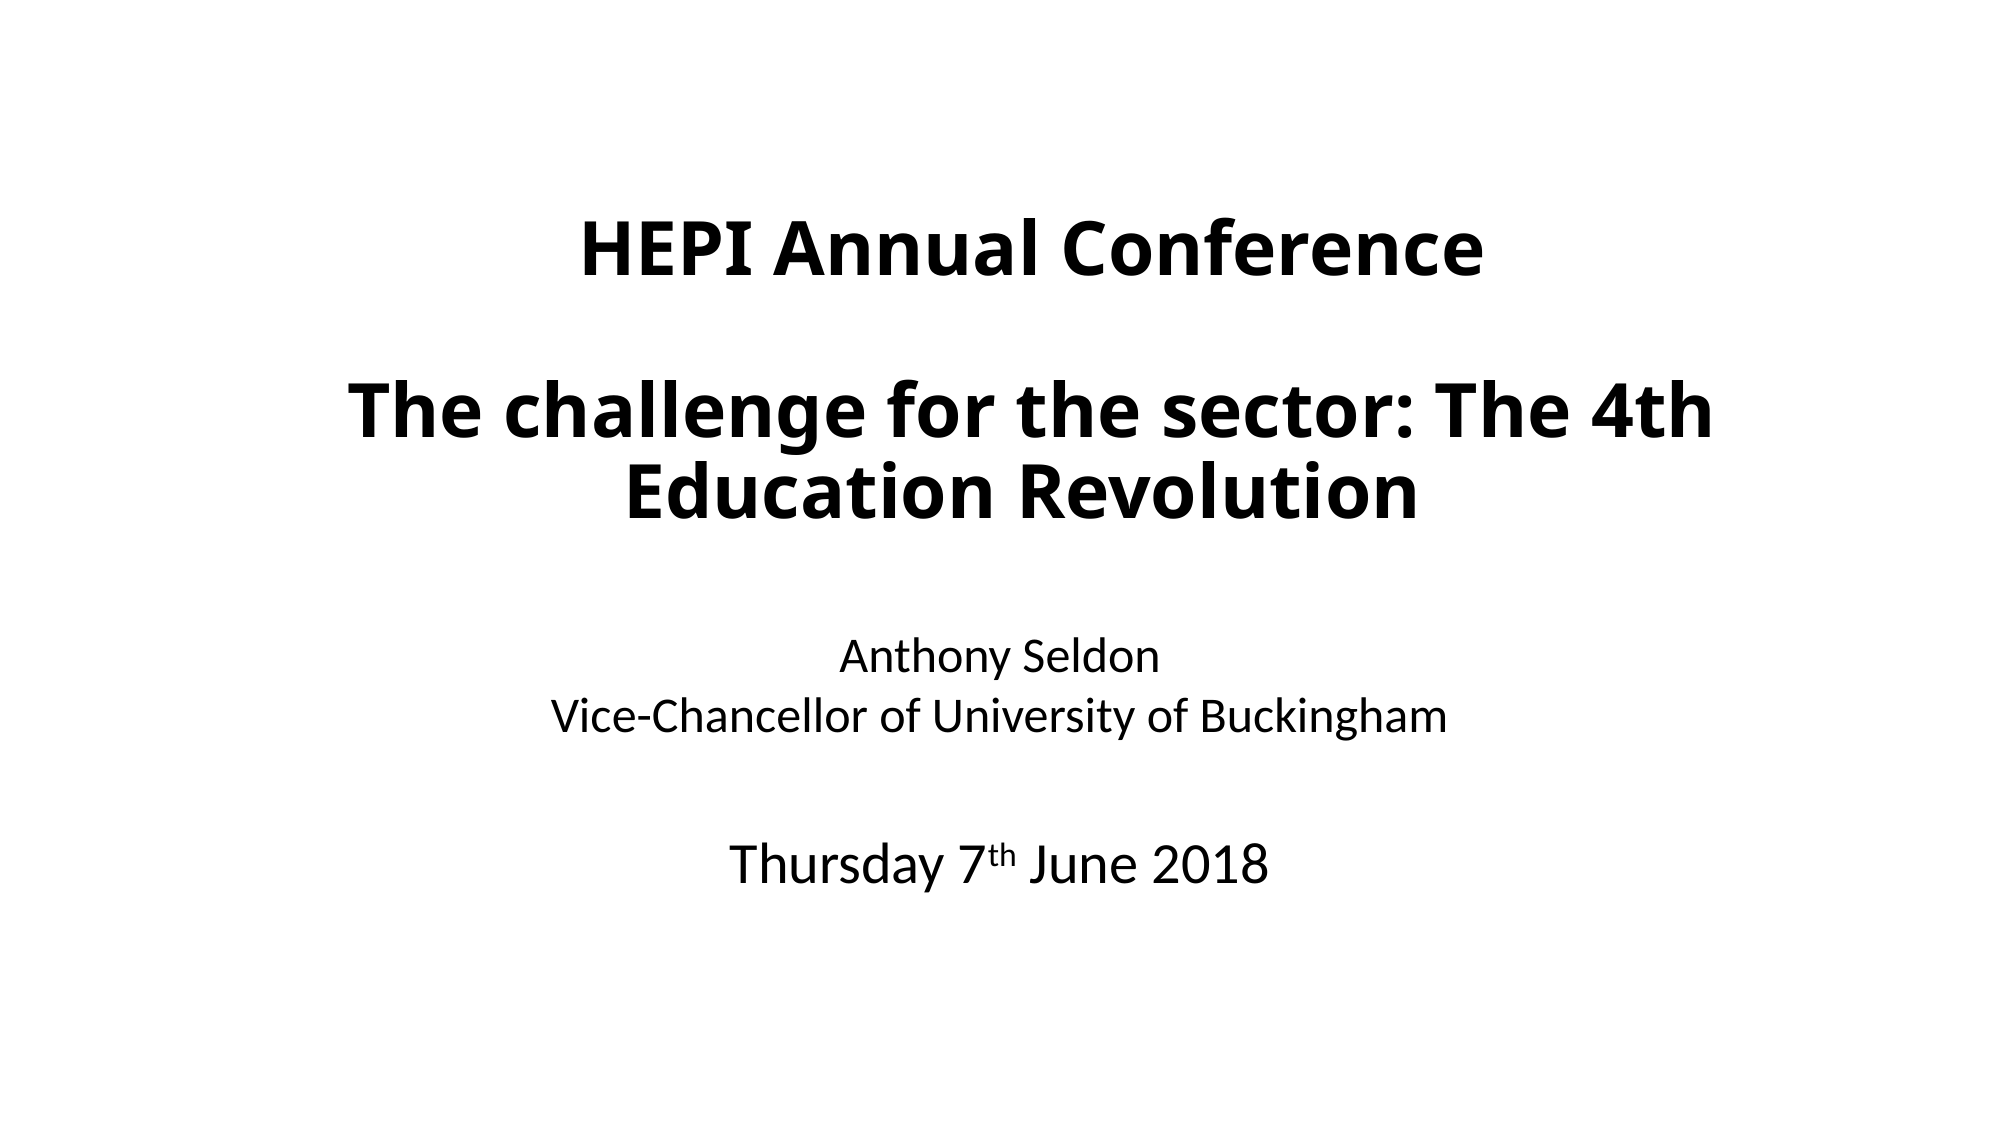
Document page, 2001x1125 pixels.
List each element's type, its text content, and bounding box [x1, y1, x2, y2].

title HEPI Annual Conference The challenge for the sector: The 4th Education Revolution [175, 94, 1889, 543]
subtitle Thursday 7th June 2018 [249, 825, 1750, 995]
text_box Anthony Seldon Vice-Chancellor of University of Buckingham [291, 615, 1709, 751]
